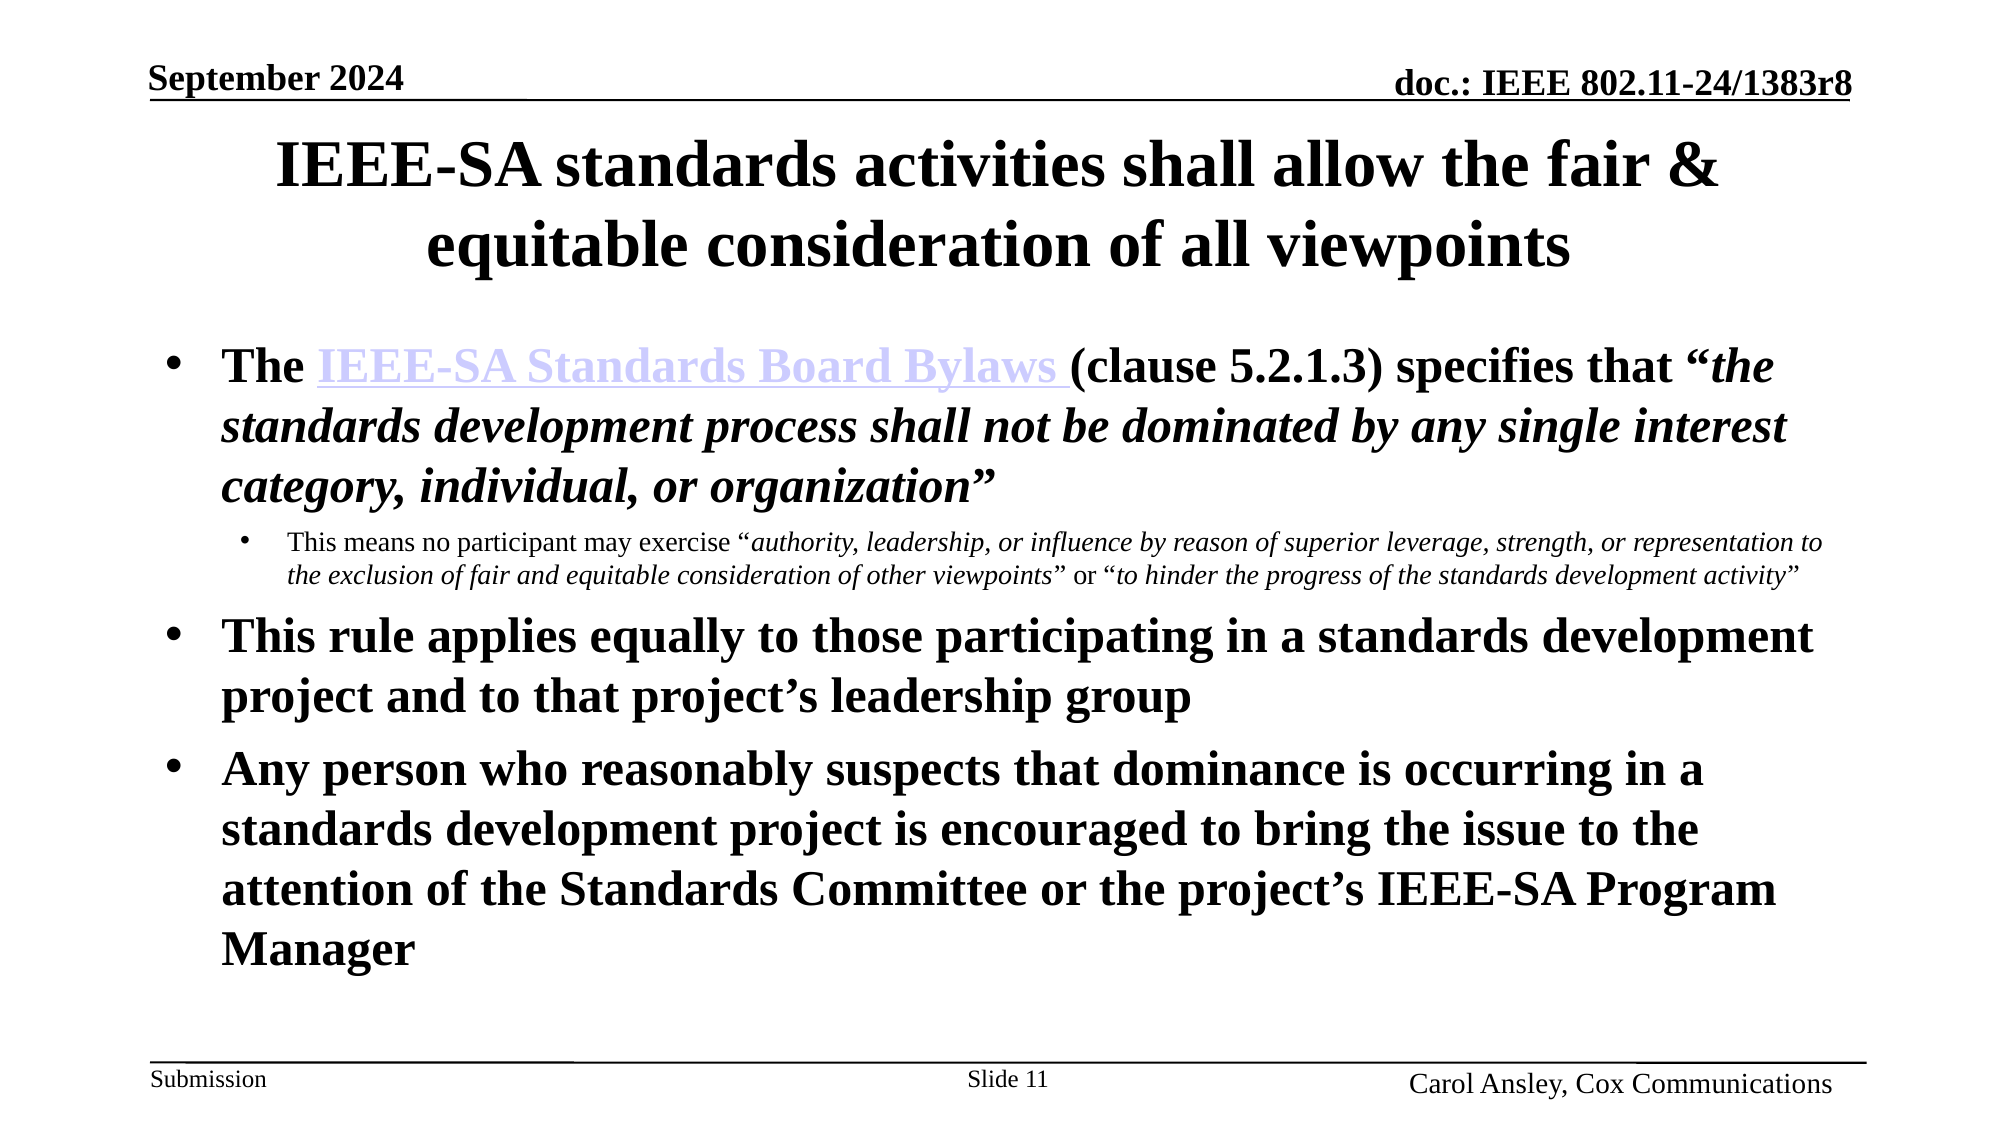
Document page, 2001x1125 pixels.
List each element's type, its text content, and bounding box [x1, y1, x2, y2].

title IEEE-SA standards activities shall allow the fair & equitable consideration of all viewpoints [149, 112, 1850, 288]
slide_number Slide 11 [950, 1061, 1067, 1123]
list The IEEE-SA Standards Board Bylaws (clause 5.2.1.3) specifies that “the standards development process shall not be dominated by any single interest category, individual, or organization” This means no participant may exercise “authority, leadership, or influence by reason of superior leverage, strength, or representation to the exclusion of fair and equitable consideration of other viewpoints” or “to hinder the progress of the standards development activity” This rule applies equally to those participating in a standards development project and to that project’s leadership group Any person who reasonably suspects that dominance is occurring in a standards development project is encouraged to bring the issue to the attention of the Standards Committee or the project’s IEEE-SA Program Manager [149, 324, 1850, 1000]
